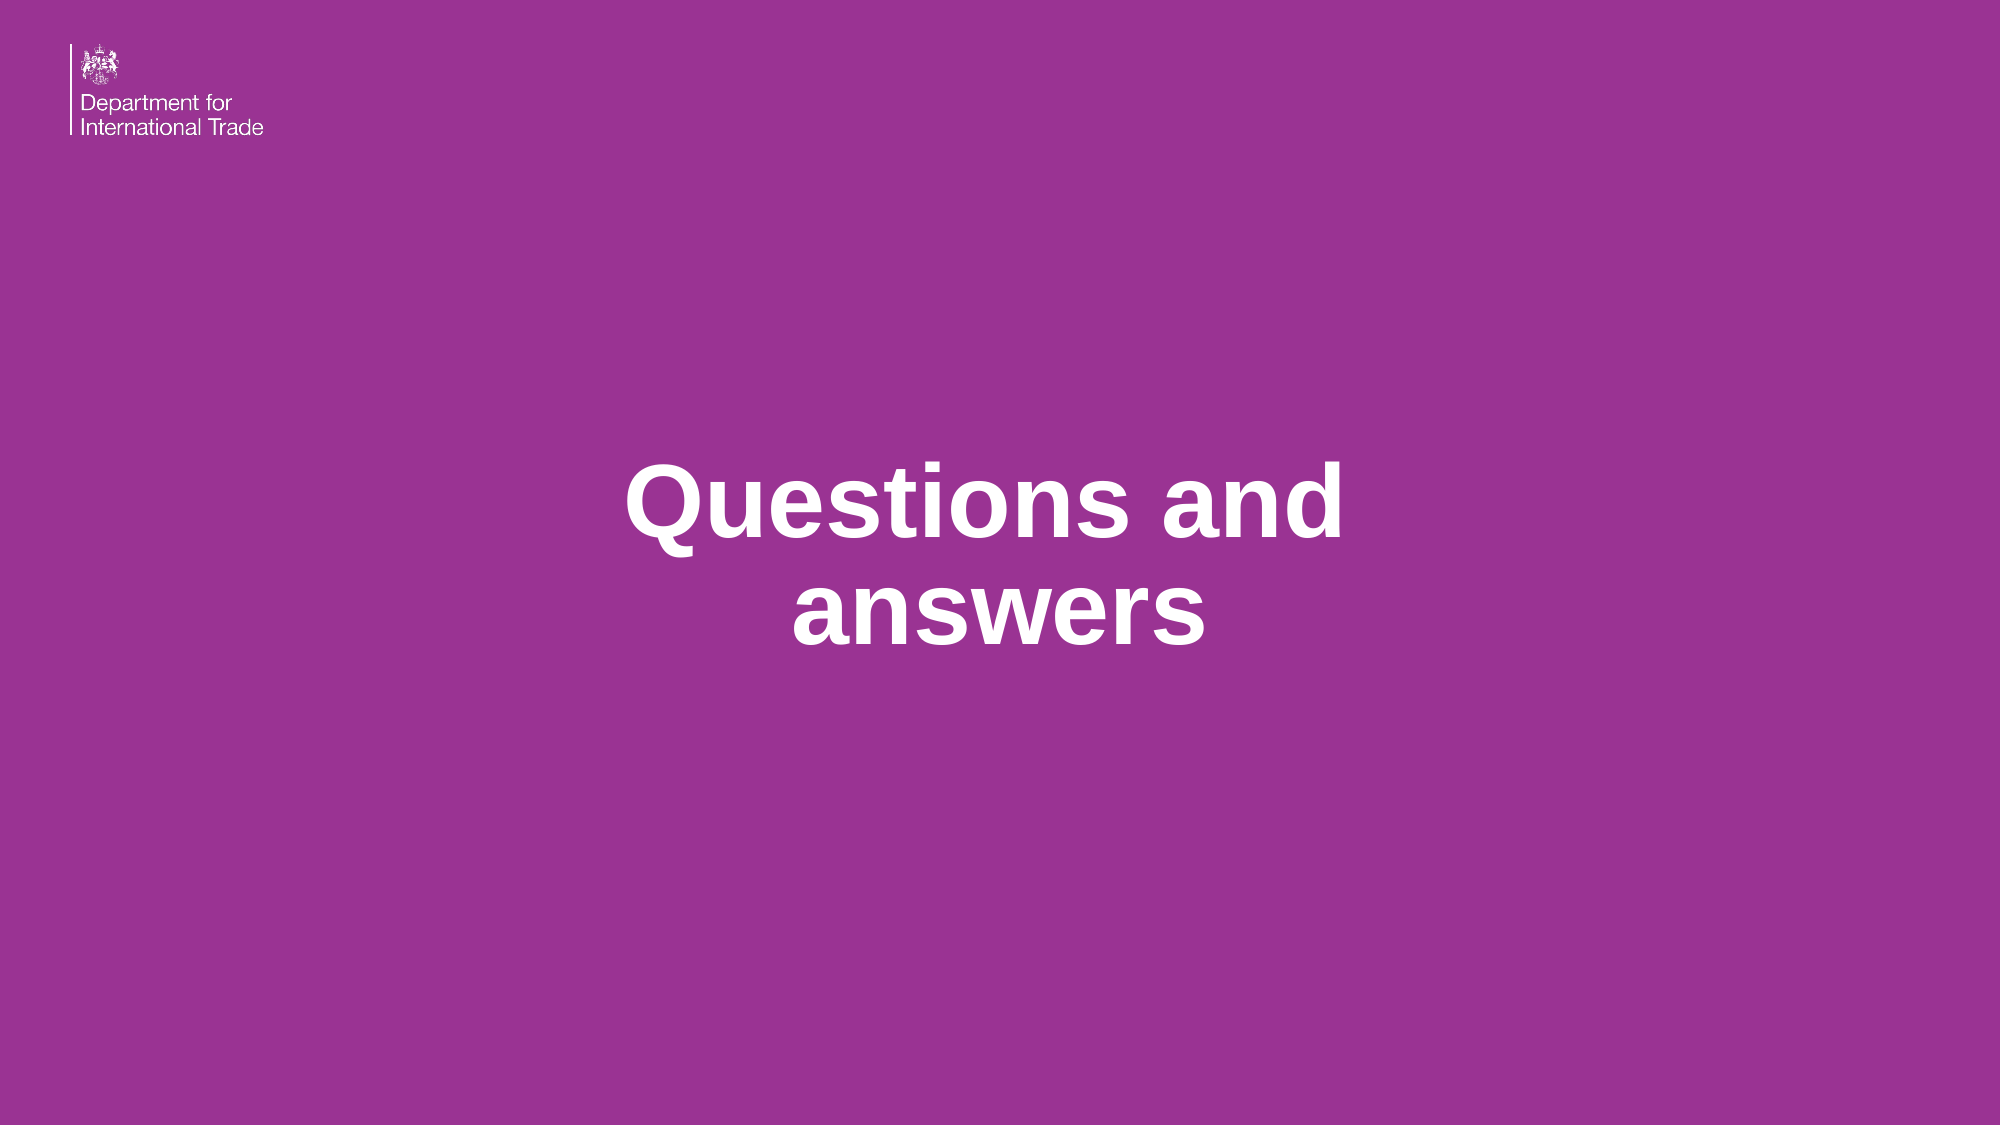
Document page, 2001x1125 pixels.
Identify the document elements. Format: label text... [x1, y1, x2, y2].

picture [0, 0, 280, 149]
text_box Questions and answers [576, 453, 1424, 666]
